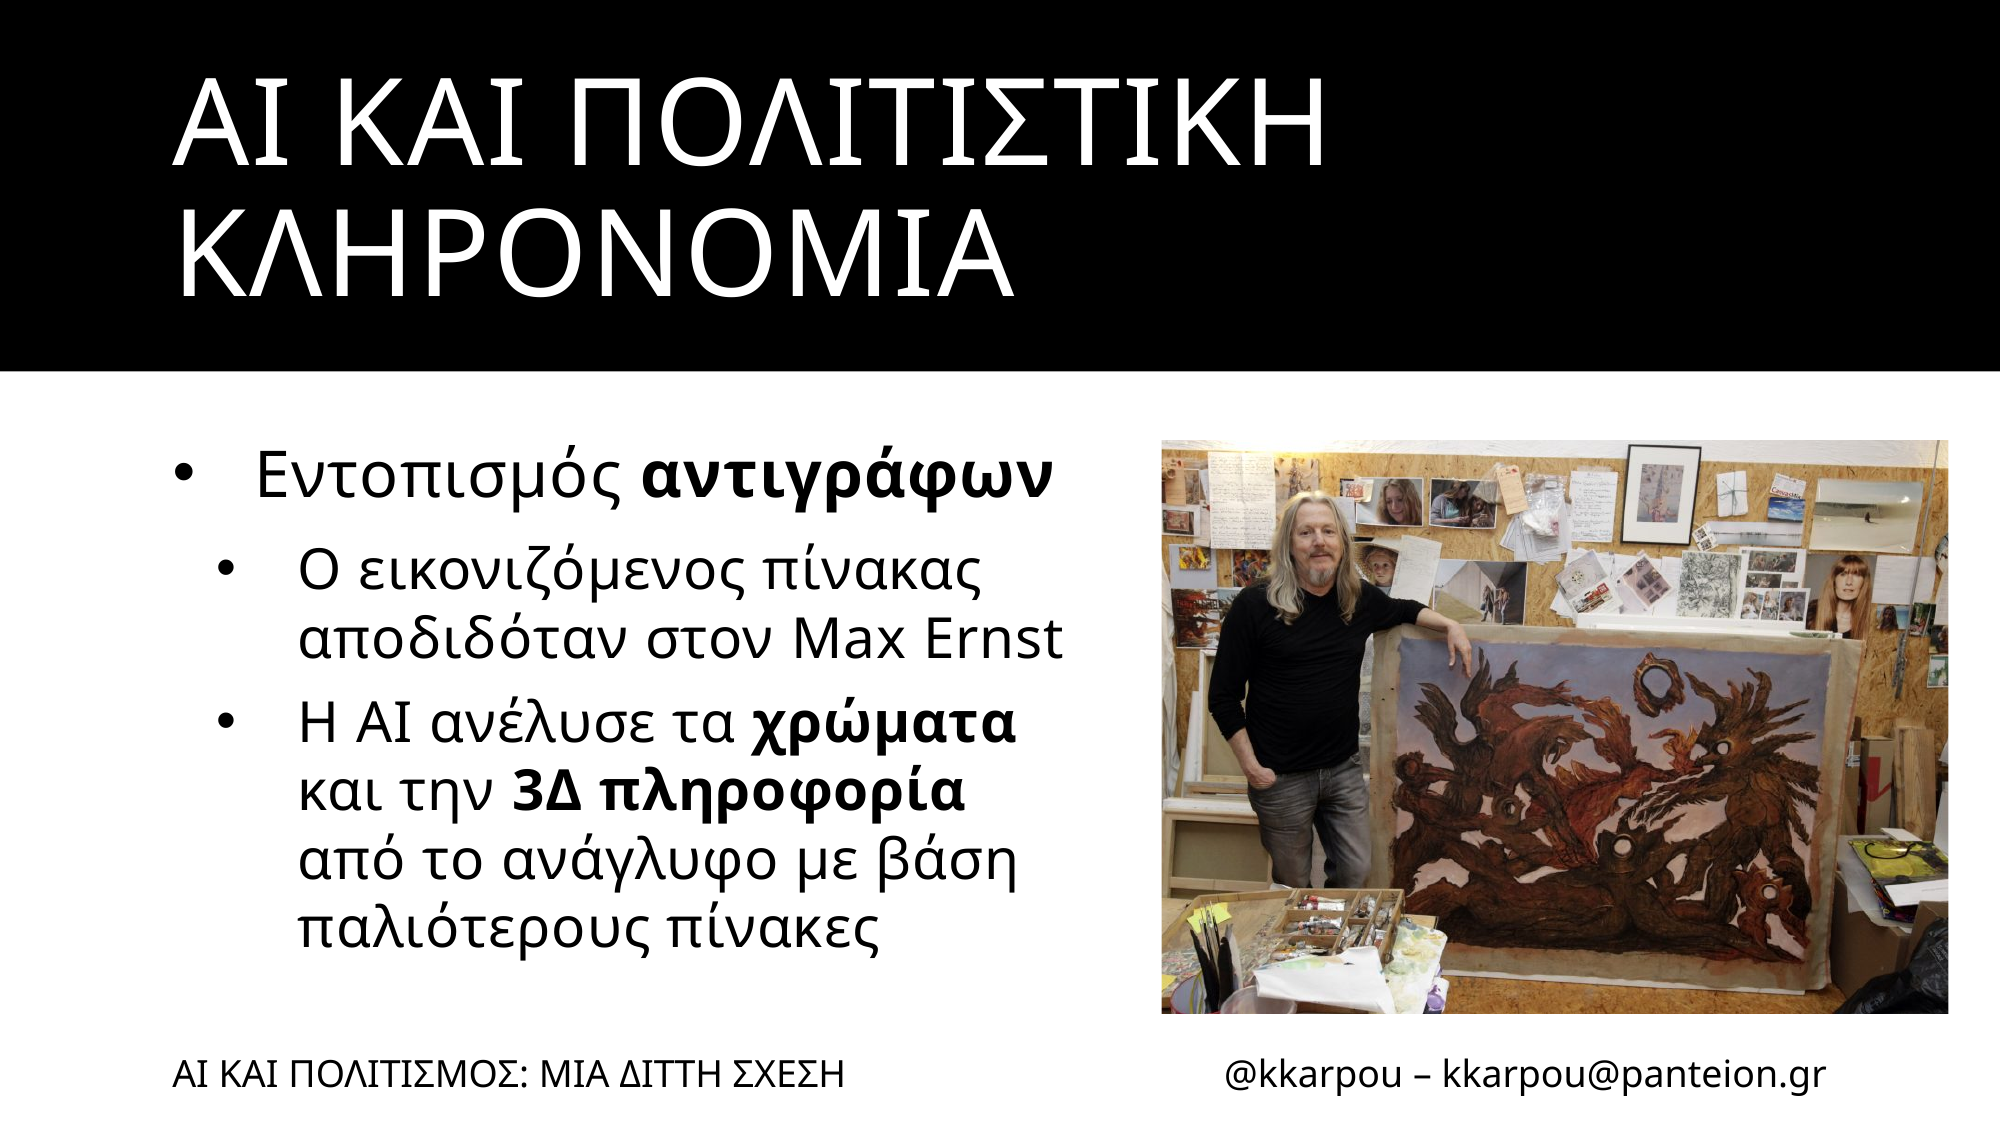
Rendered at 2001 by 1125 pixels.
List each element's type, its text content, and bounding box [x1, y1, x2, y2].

title AI ΚΑΙ ΠΟΛΙΤΙΣΤΙΚΗ ΚΛΗΡΟΝΟΜΙΑ [157, 52, 1842, 332]
list Εντοπισμός αντιγράφων Ο εικονιζόμενος πίνακας αποδιδόταν στον Max Ernst Η AI ανέλυσε τα χρώματα και την 3Δ πληροφορία από το ανάγλυφο με βάση παλιότερους πίνακες [157, 424, 1094, 1014]
picture [1161, 439, 1949, 1014]
